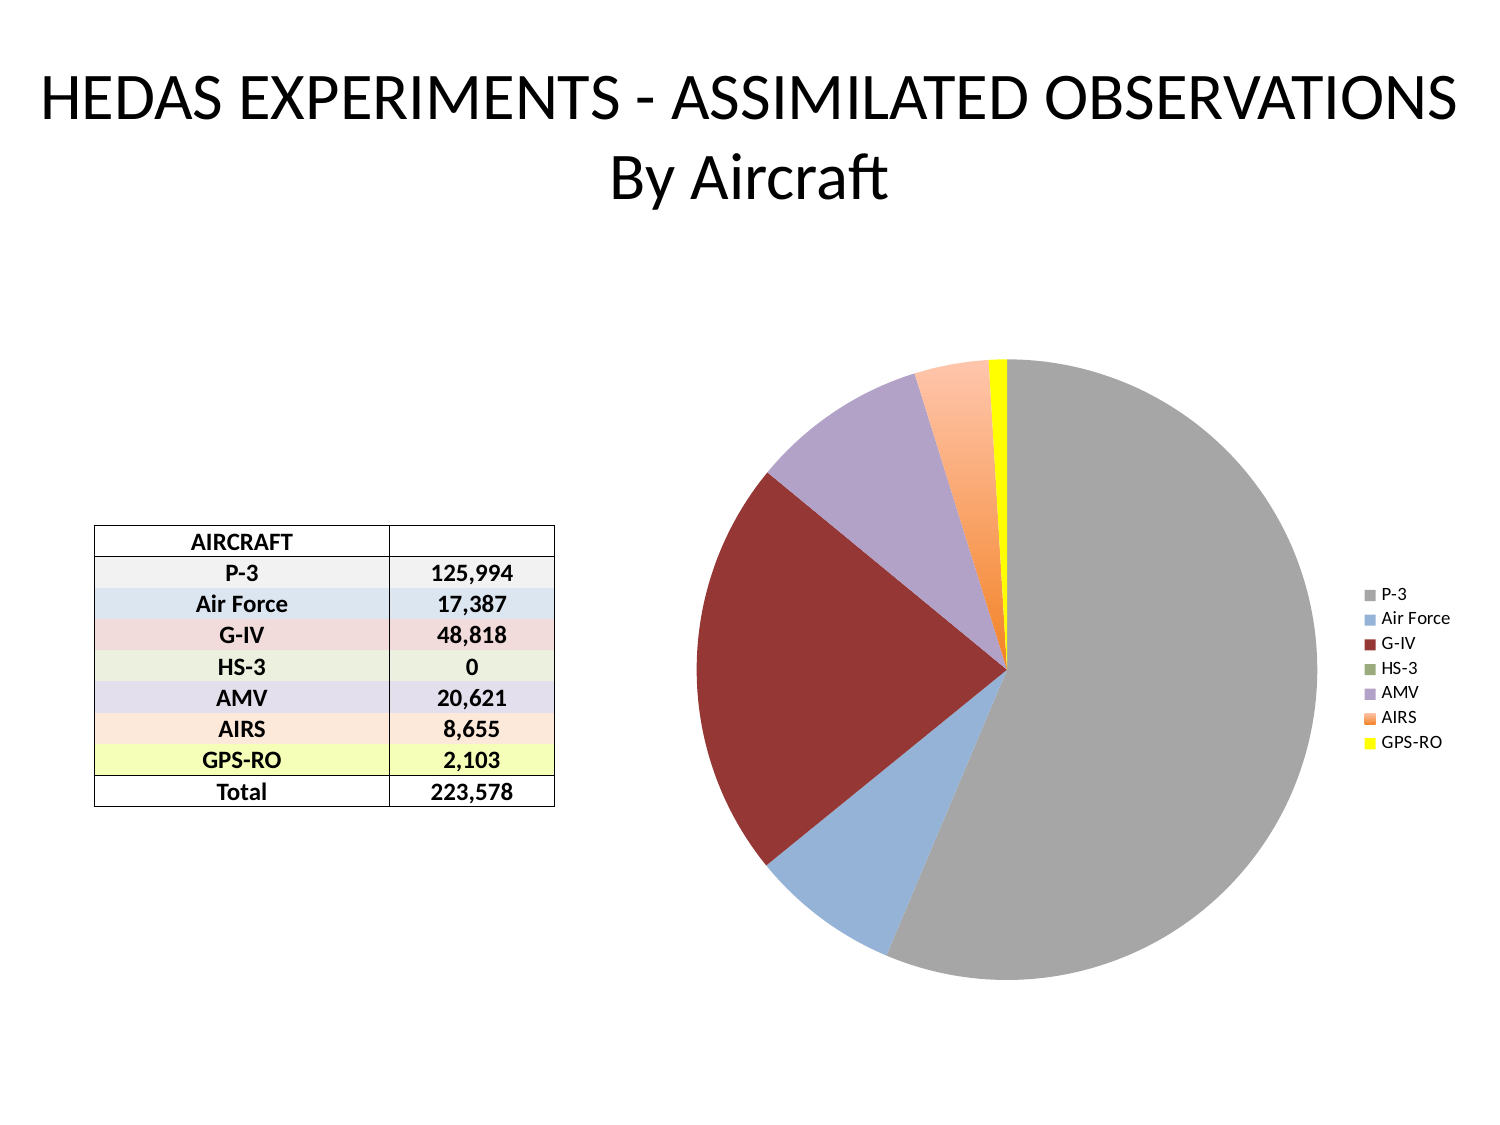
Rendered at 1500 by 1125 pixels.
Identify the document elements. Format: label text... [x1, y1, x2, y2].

table_header [390, 526, 554, 556]
chart [655, 346, 1470, 994]
table_cell 0 [390, 650, 554, 681]
table_cell HS-3 [95, 650, 389, 681]
table_cell GPS-RO [95, 744, 389, 775]
table_cell 17,387 [390, 588, 554, 619]
table_cell Total [95, 776, 389, 806]
table_cell 48,818 [390, 619, 554, 650]
table_header AIRCRAFT [95, 526, 389, 556]
table_cell 223,578 [390, 776, 554, 806]
table_cell 125,994 [390, 557, 554, 588]
table_cell G-IV [95, 619, 389, 650]
table_cell 8,655 [390, 713, 554, 744]
table_cell Air Force [95, 588, 389, 619]
table_cell AIRS [95, 713, 389, 744]
table_cell 2,103 [390, 744, 554, 775]
table_cell AMV [95, 681, 389, 713]
table_cell P-3 [95, 557, 389, 588]
table_cell 20,621 [390, 681, 554, 713]
title HEDAS EXPERIMENTS - ASSIMILATED OBSERVATIONS By Aircraft [0, 45, 1500, 233]
